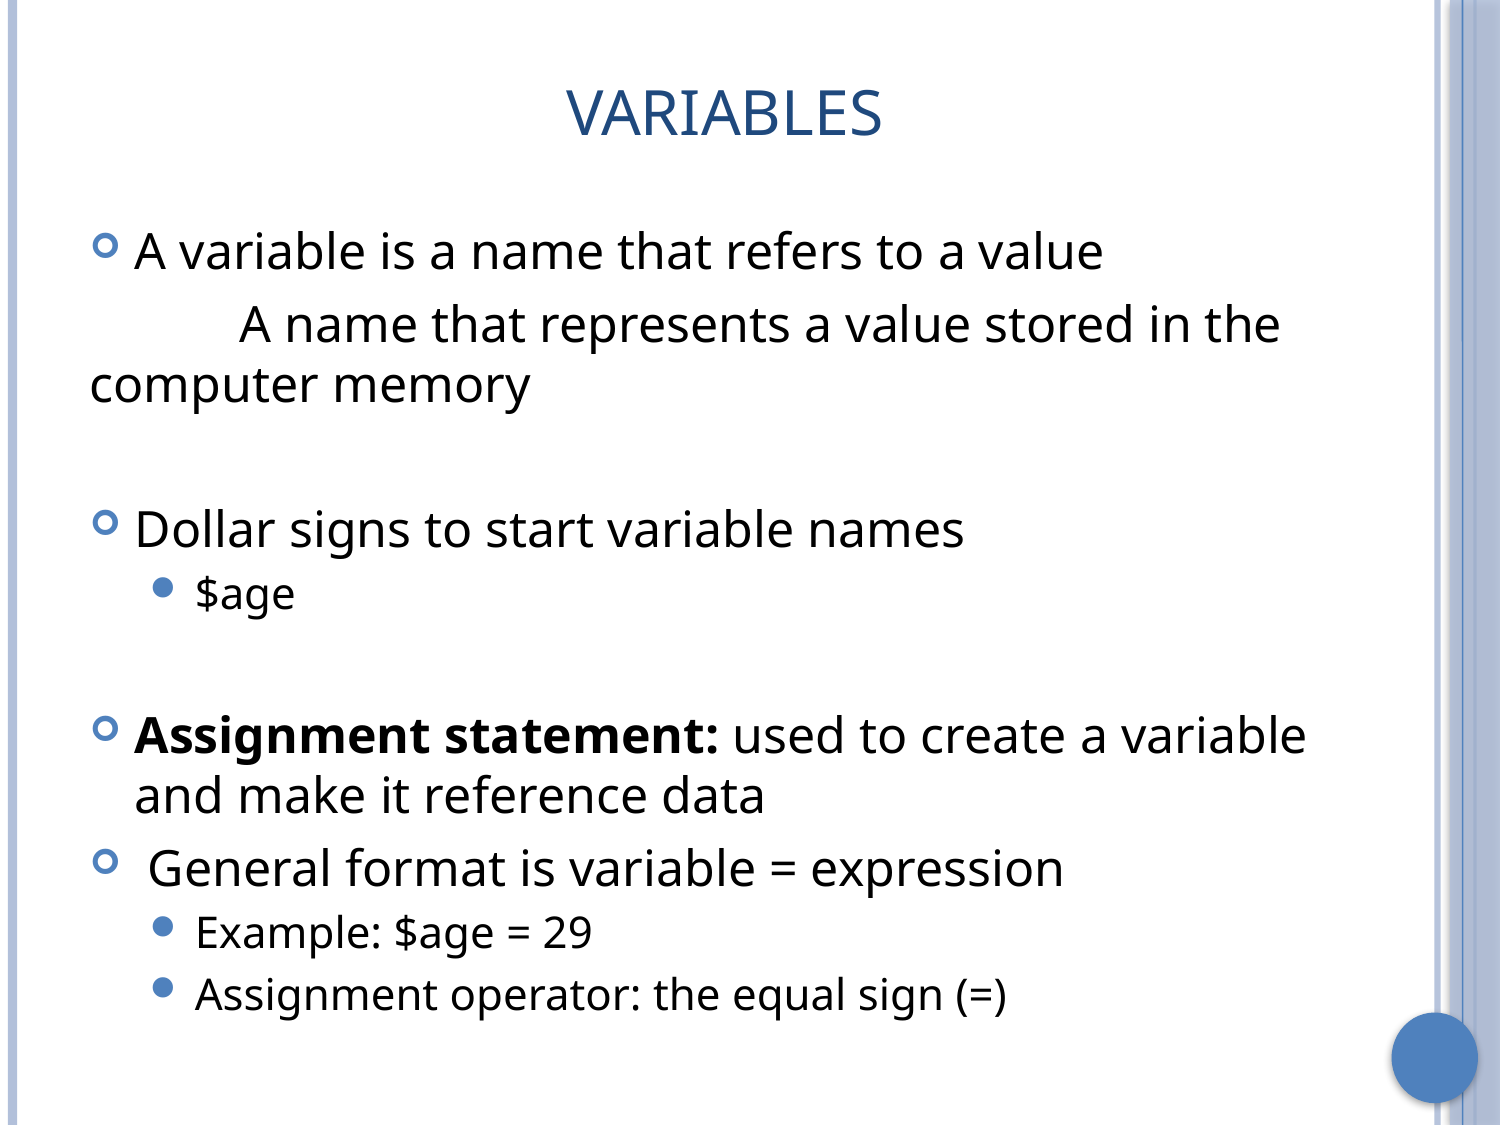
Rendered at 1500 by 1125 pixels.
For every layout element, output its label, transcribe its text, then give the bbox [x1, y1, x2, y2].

title Variables [75, 45, 1375, 175]
list A variable is a name that refers to a value A name that represents a value stored in the computer memory Dollar signs to start variable names $age Assignment statement: used to create a variable and make it reference data General format is variable = expression Example: $age = 29 Assignment operator: the equal sign (=) [75, 212, 1375, 1062]
